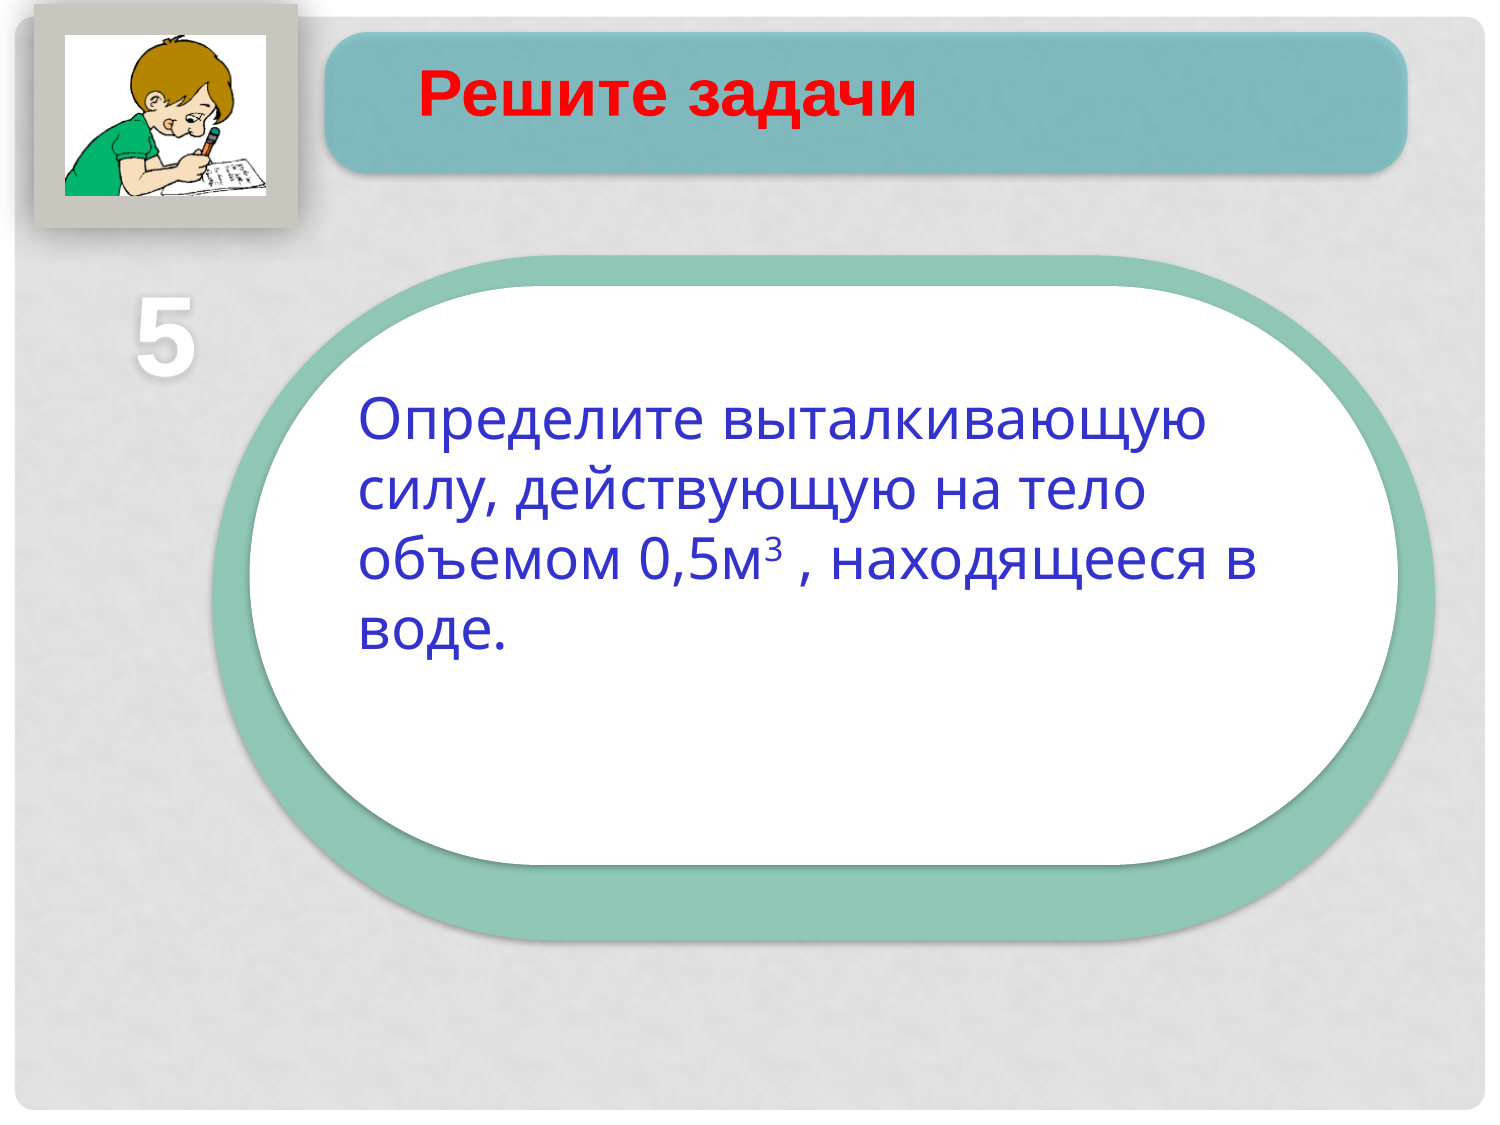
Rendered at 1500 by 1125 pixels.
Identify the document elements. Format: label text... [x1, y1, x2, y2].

picture [64, 34, 267, 197]
text_box 5 [119, 255, 212, 405]
text_box Определите выталкивающую силу, действующую на тело объемом 0,5м3 , находящееся в воде. [342, 373, 1359, 669]
text_box [249, 286, 1398, 865]
text_box [212, 255, 1436, 941]
text_box [325, 29, 1410, 176]
